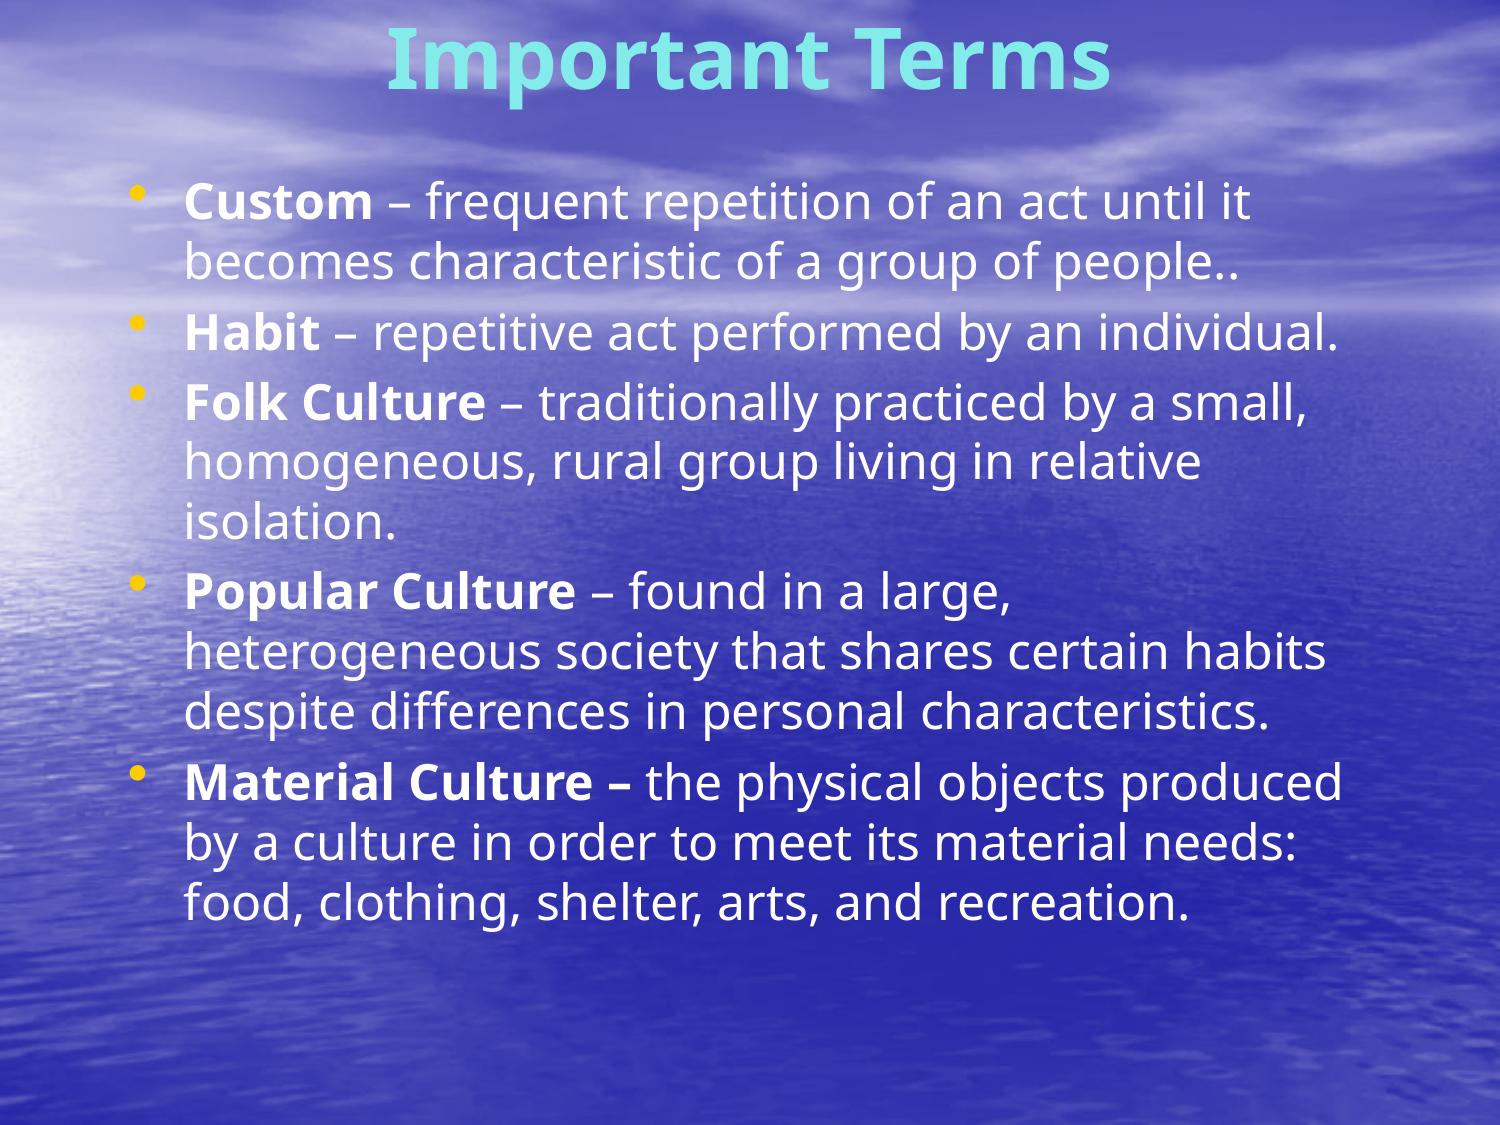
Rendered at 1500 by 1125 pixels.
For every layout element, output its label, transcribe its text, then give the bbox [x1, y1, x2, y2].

list Custom – frequent repetition of an act until it becomes characteristic of a group of people.. Habit – repetitive act performed by an individual. Folk Culture – traditionally practiced by a small, homogeneous, rural group living in relative isolation. Popular Culture – found in a large, heterogeneous society that shares certain habits despite differences in personal characteristics. Material Culture – the physical objects produced by a culture in order to meet its material needs: food, clothing, shelter, arts, and recreation. [112, 162, 1388, 1076]
title Important Terms [112, 0, 1388, 151]
